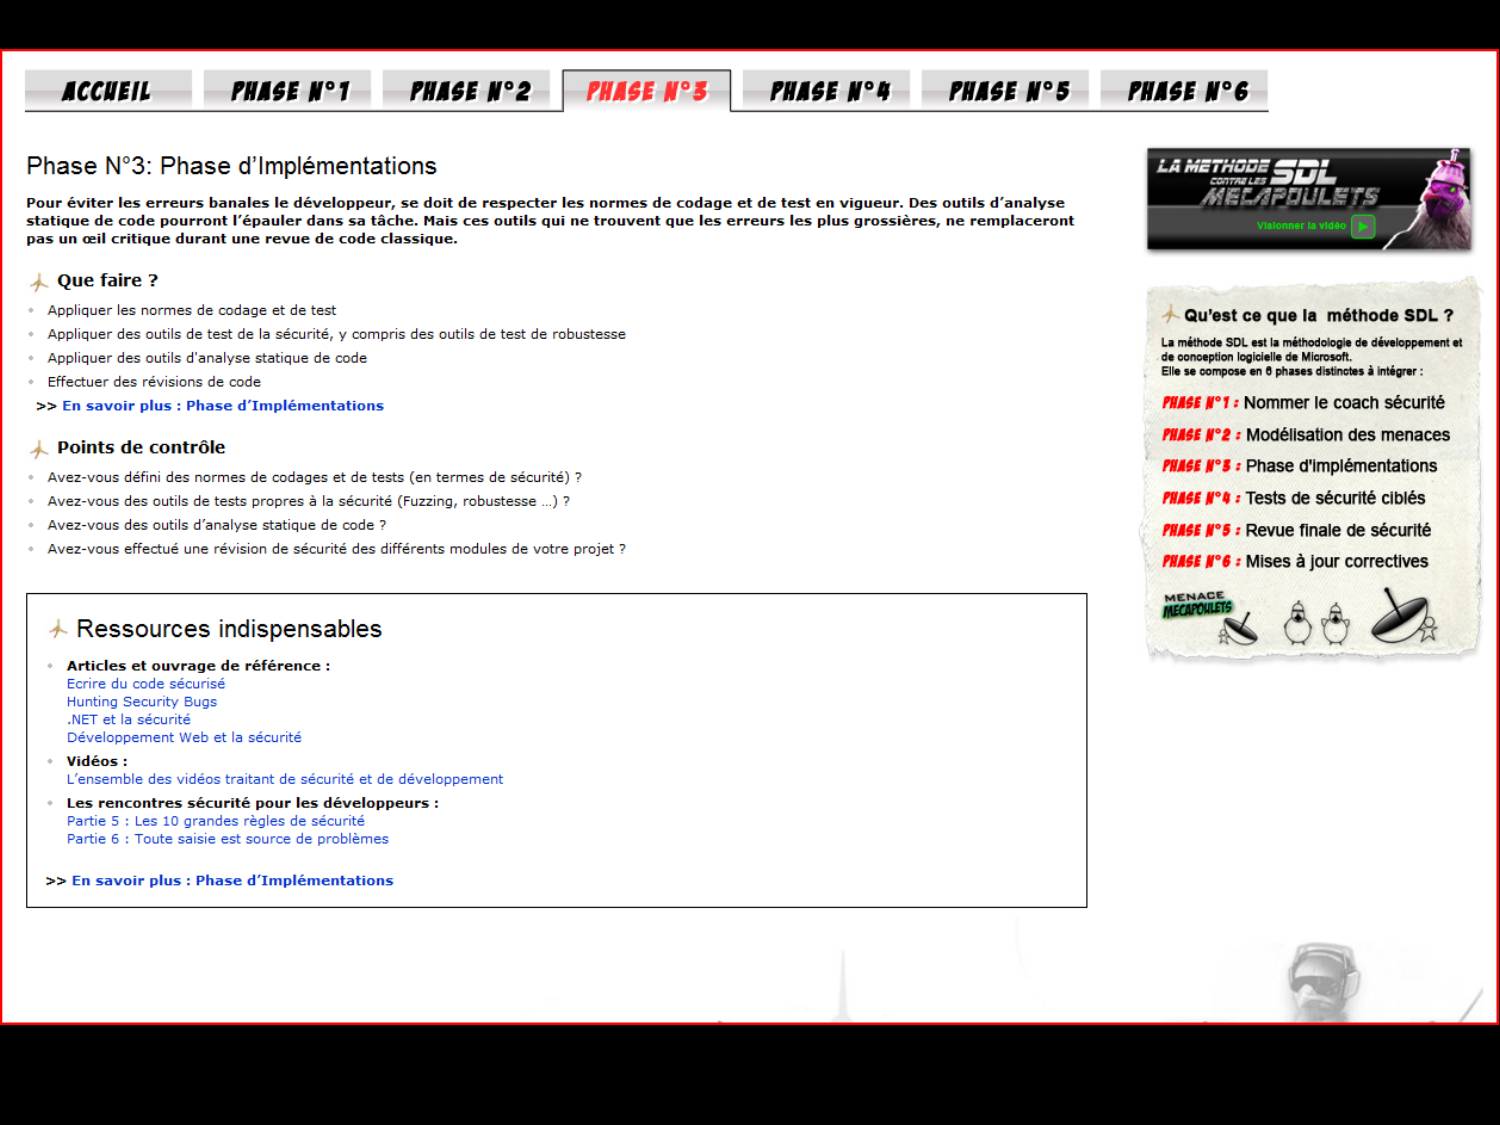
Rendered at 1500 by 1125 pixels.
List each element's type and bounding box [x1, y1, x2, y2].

picture [0, 49, 1499, 1026]
